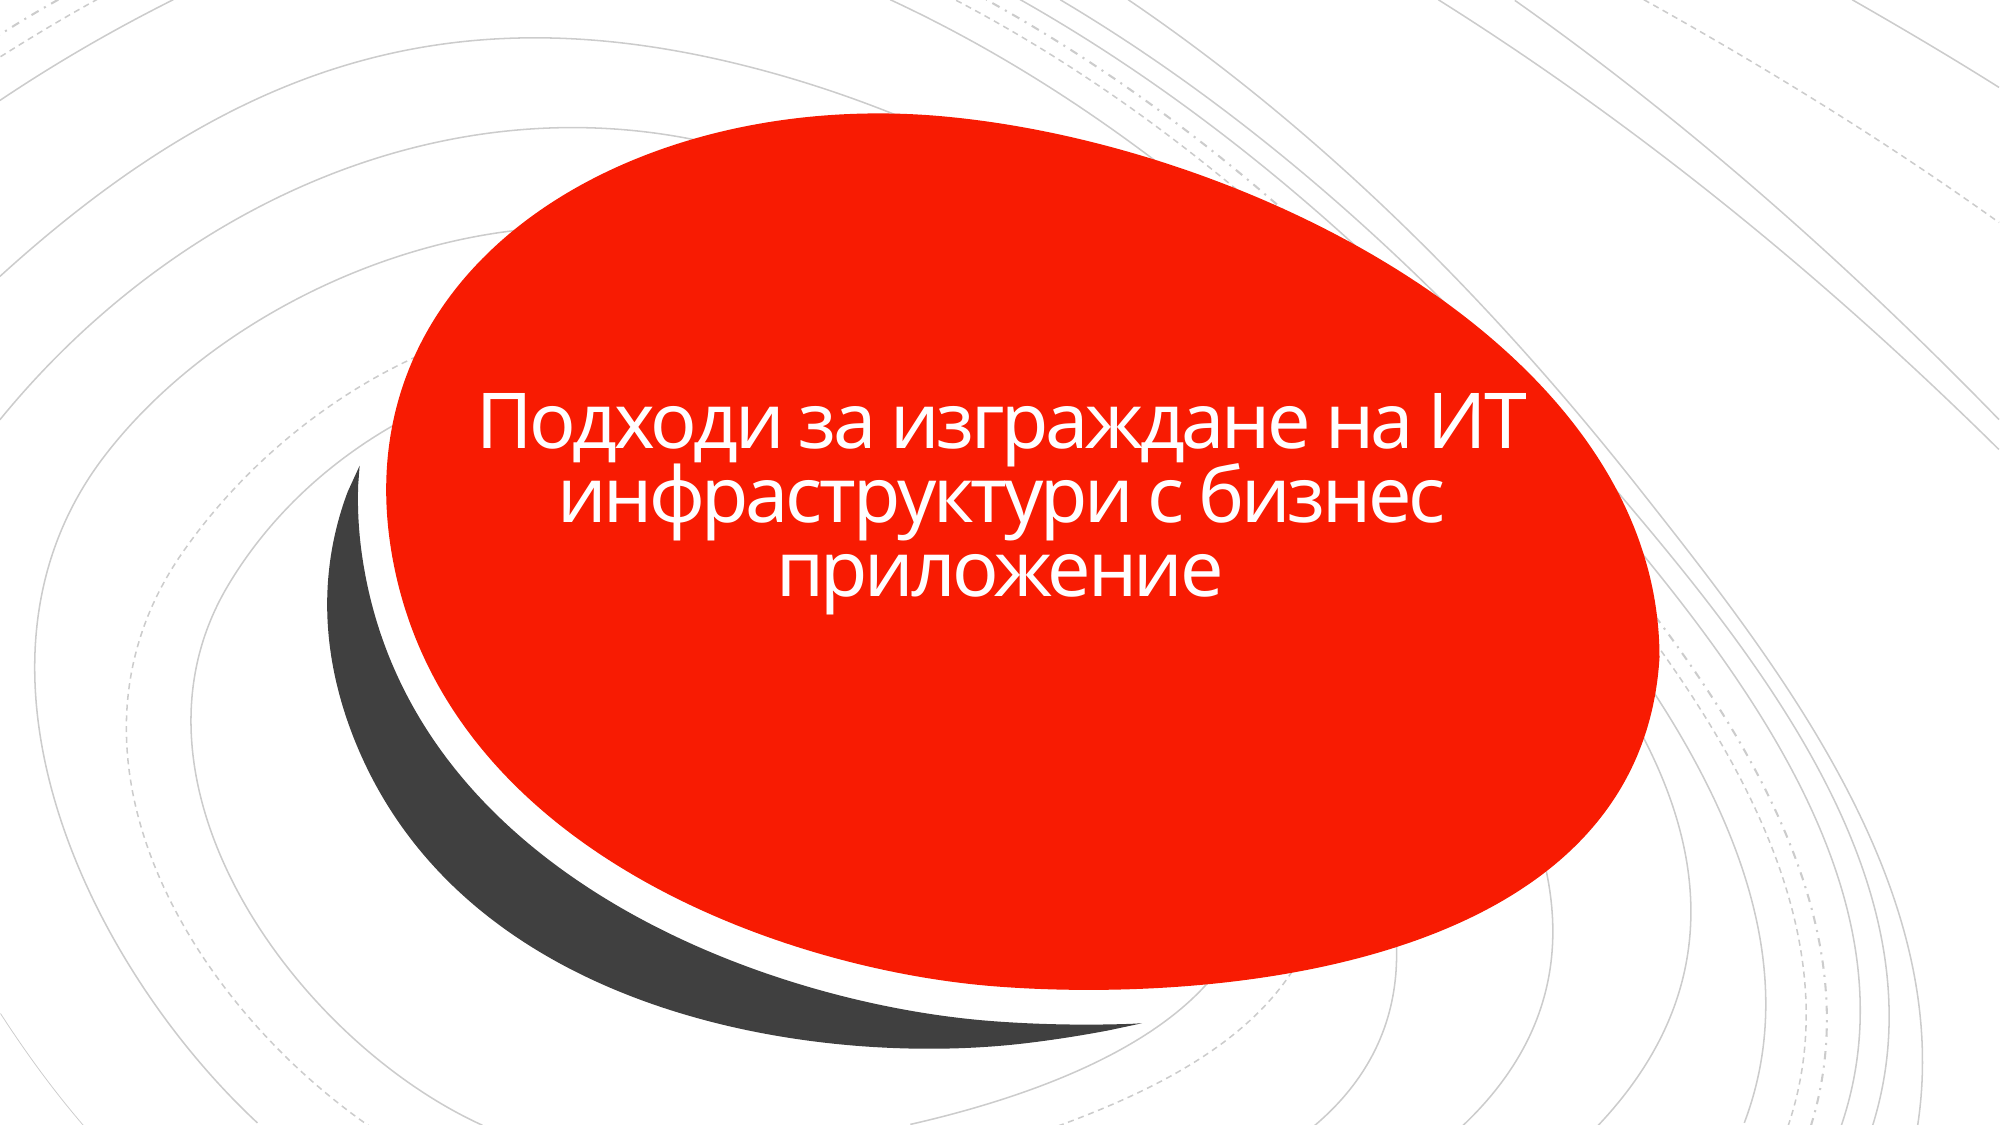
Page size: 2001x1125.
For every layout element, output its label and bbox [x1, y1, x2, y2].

text_box [0, 0, 2000, 1125]
